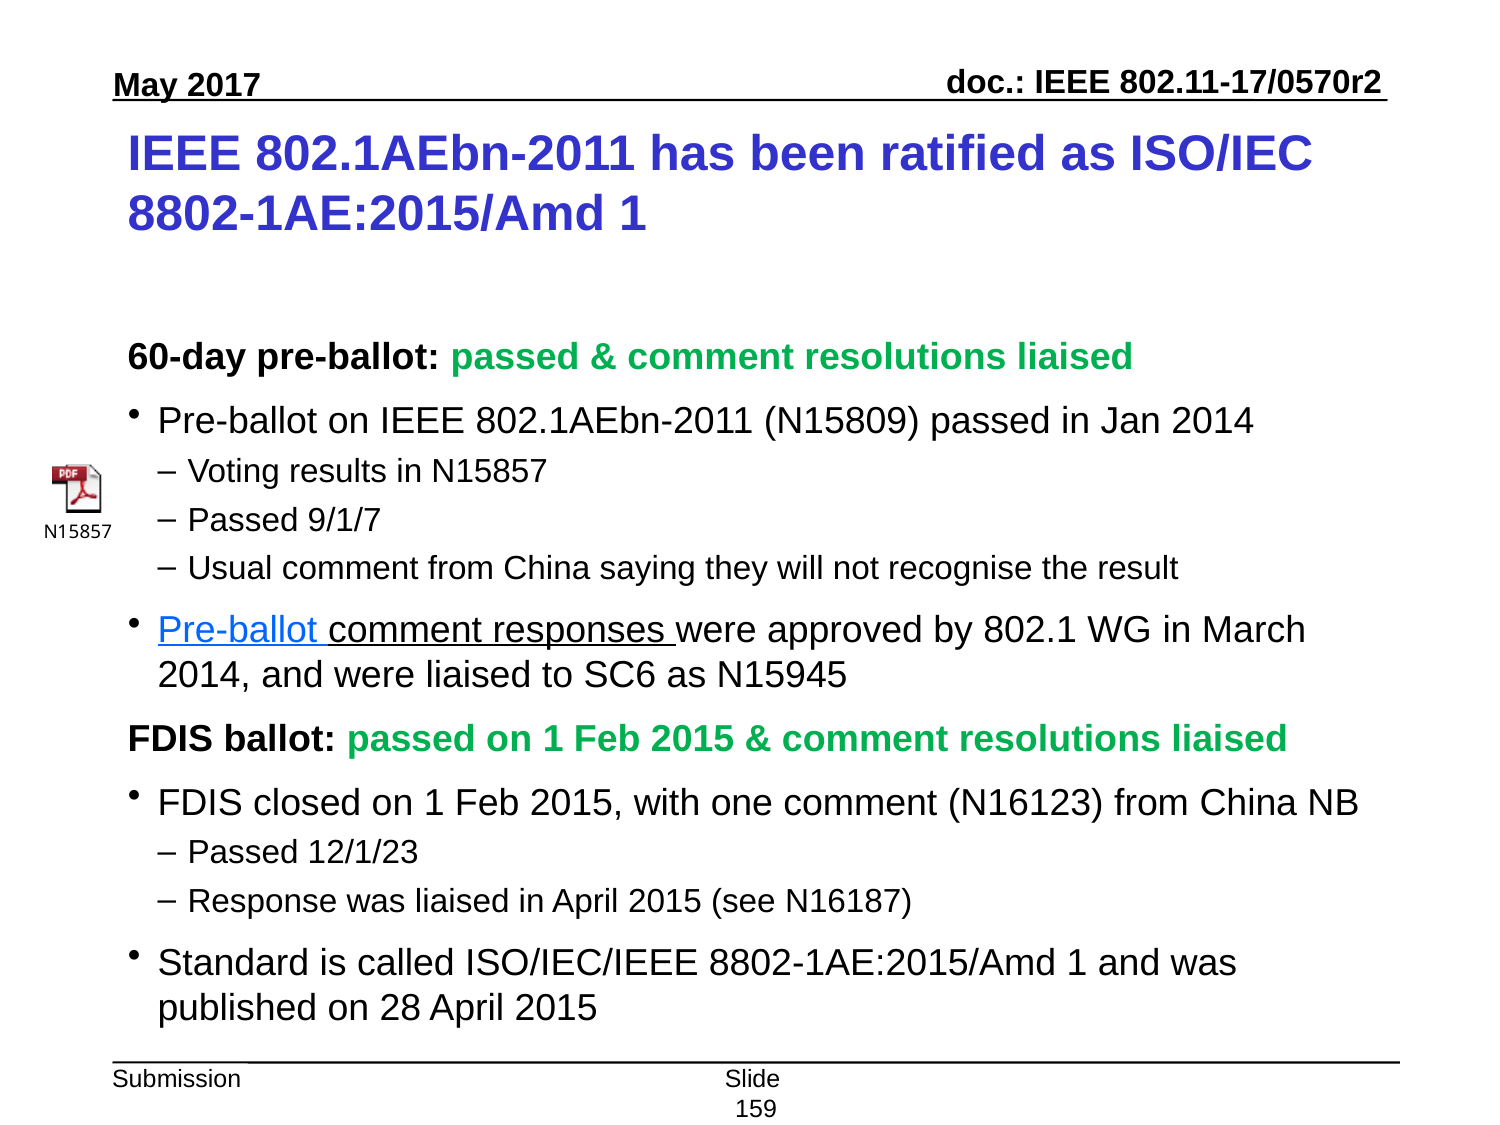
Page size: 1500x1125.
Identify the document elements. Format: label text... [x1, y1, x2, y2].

title IEEE 802.1AEbn-2011 has been ratified as ISO/IEC 8802-1AE:2015/Amd 1 [112, 112, 1388, 288]
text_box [2, 462, 154, 590]
slide_number Slide 159 [709, 1061, 803, 1093]
list 60-day pre-ballot: passed & comment resolutions liaised Pre-ballot on IEEE 802.1AEbn-2011 (N15809) passed in Jan 2014 Voting results in N15857 Passed 9/1/7 Usual comment from China saying they will not recognise the result Pre-ballot comment responses were approved by 802.1 WG in March 2014, and were liaised to SC6 as N15945 FDIS ballot: passed on 1 Feb 2015 & comment resolutions liaised FDIS closed on 1 Feb 2015, with one comment (N16123) from China NB Passed 12/1/23 Response was liaised in April 2015 (see N16187) Standard is called ISO/IEC/IEEE 8802-1AE:2015/Amd 1 and was published on 28 April 2015 [112, 324, 1388, 1000]
